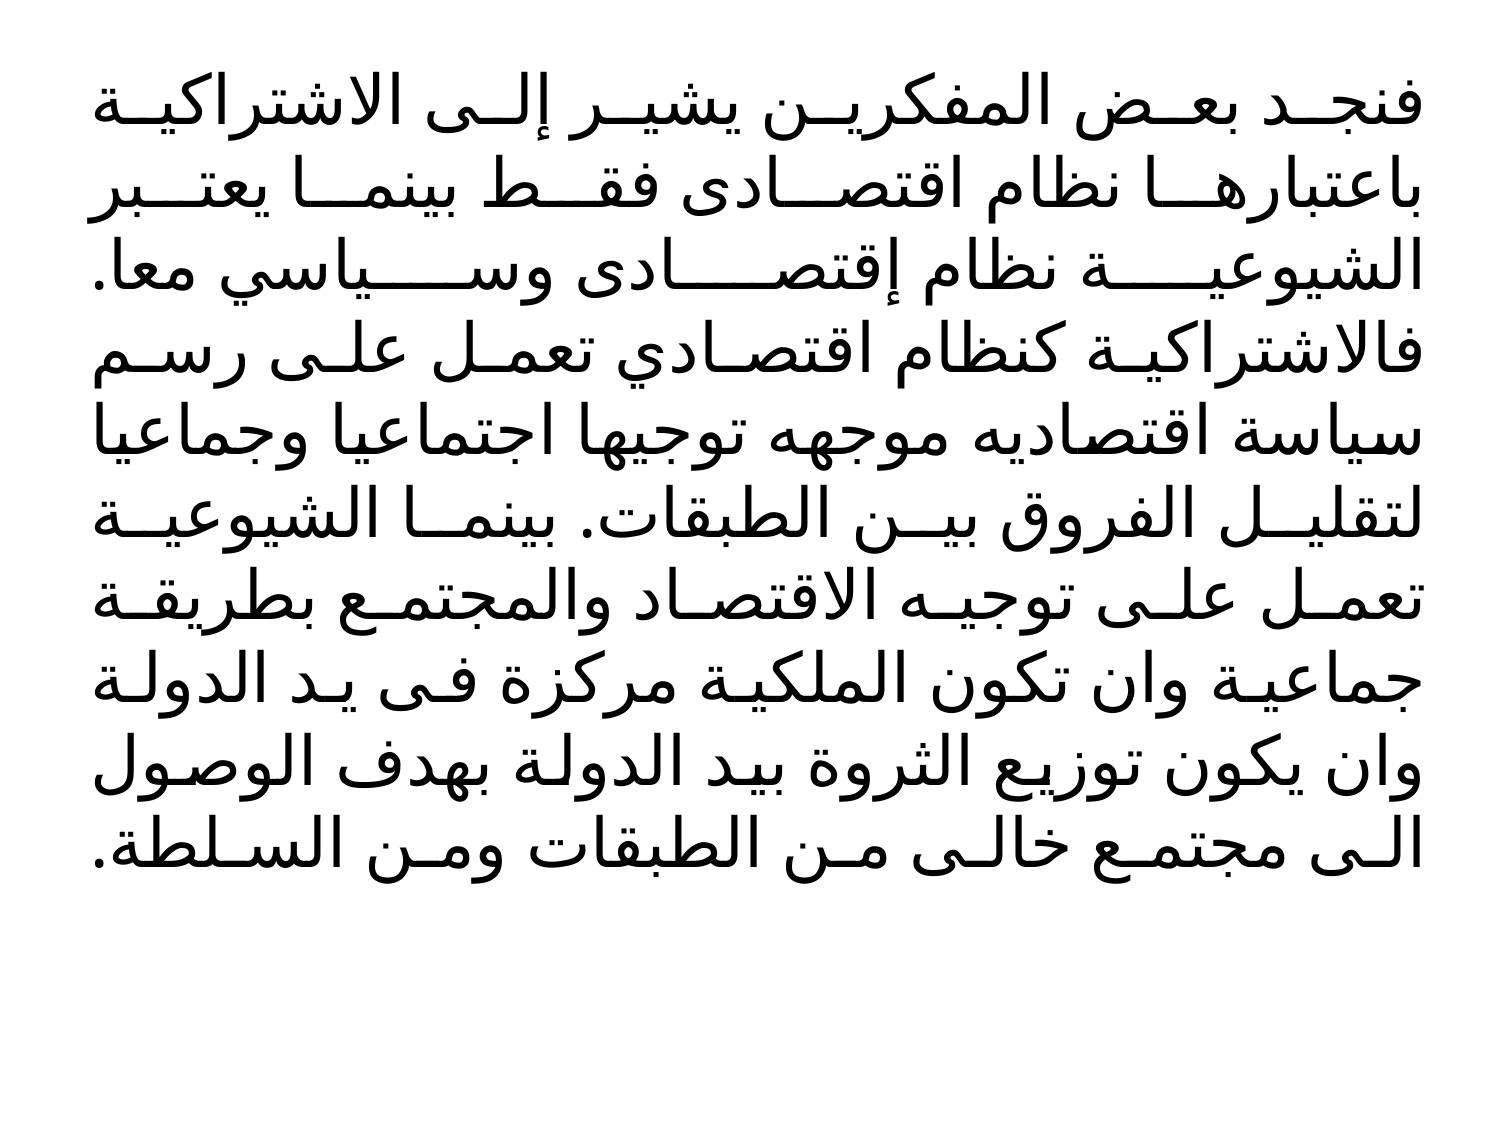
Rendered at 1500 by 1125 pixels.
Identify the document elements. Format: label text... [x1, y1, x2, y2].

title فنجد بعض المفكرين يشير إلى الاشتراكية باعتبارها نظام اقتصادى فقط بينما يعتبر الشيوعية نظام إقتصادى وسياسي معا. فالاشتراكية كنظام اقتصادي تعمل على رسم سياسة اقتصاديه موجهه توجيها اجتماعيا وجماعيا لتقليل الفروق بين الطبقات. بينما الشيوعية تعمل على توجيه الاقتصاد والمجتمع بطريقة جماعية وان تكون الملكية مركزة فى يد الدولة وان يكون توزيع الثروة بيد الدولة بهدف الوصول الى مجتمع خالى من الطبقات ومن السلطة. [75, 23, 1442, 997]
